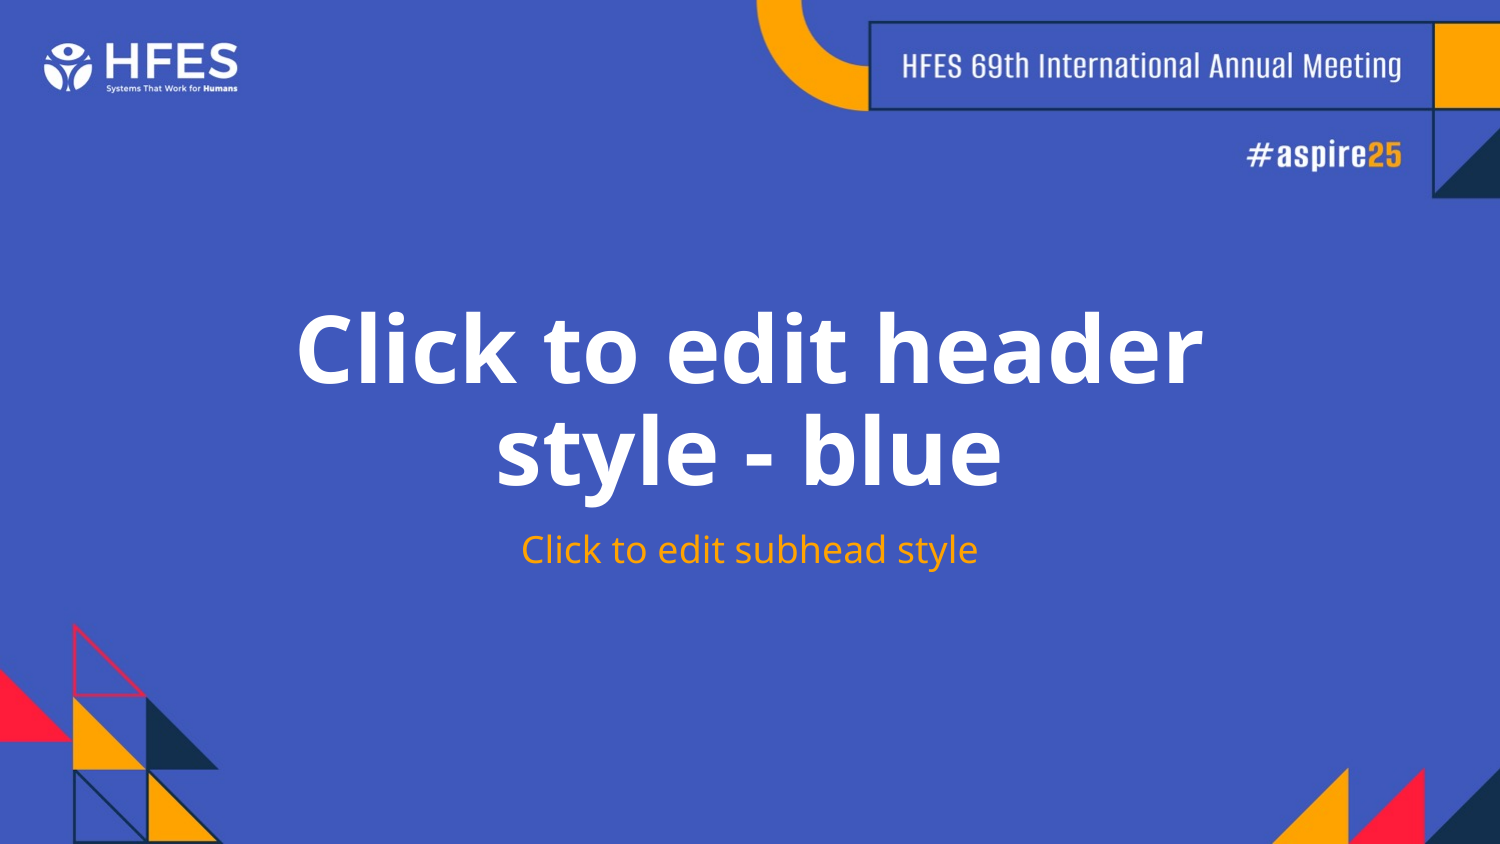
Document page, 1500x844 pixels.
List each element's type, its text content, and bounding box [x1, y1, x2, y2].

title Click to edit header style - blue [187, 219, 1313, 513]
subtitle Click to edit subhead style [187, 524, 1313, 627]
picture [0, 0, 1500, 844]
